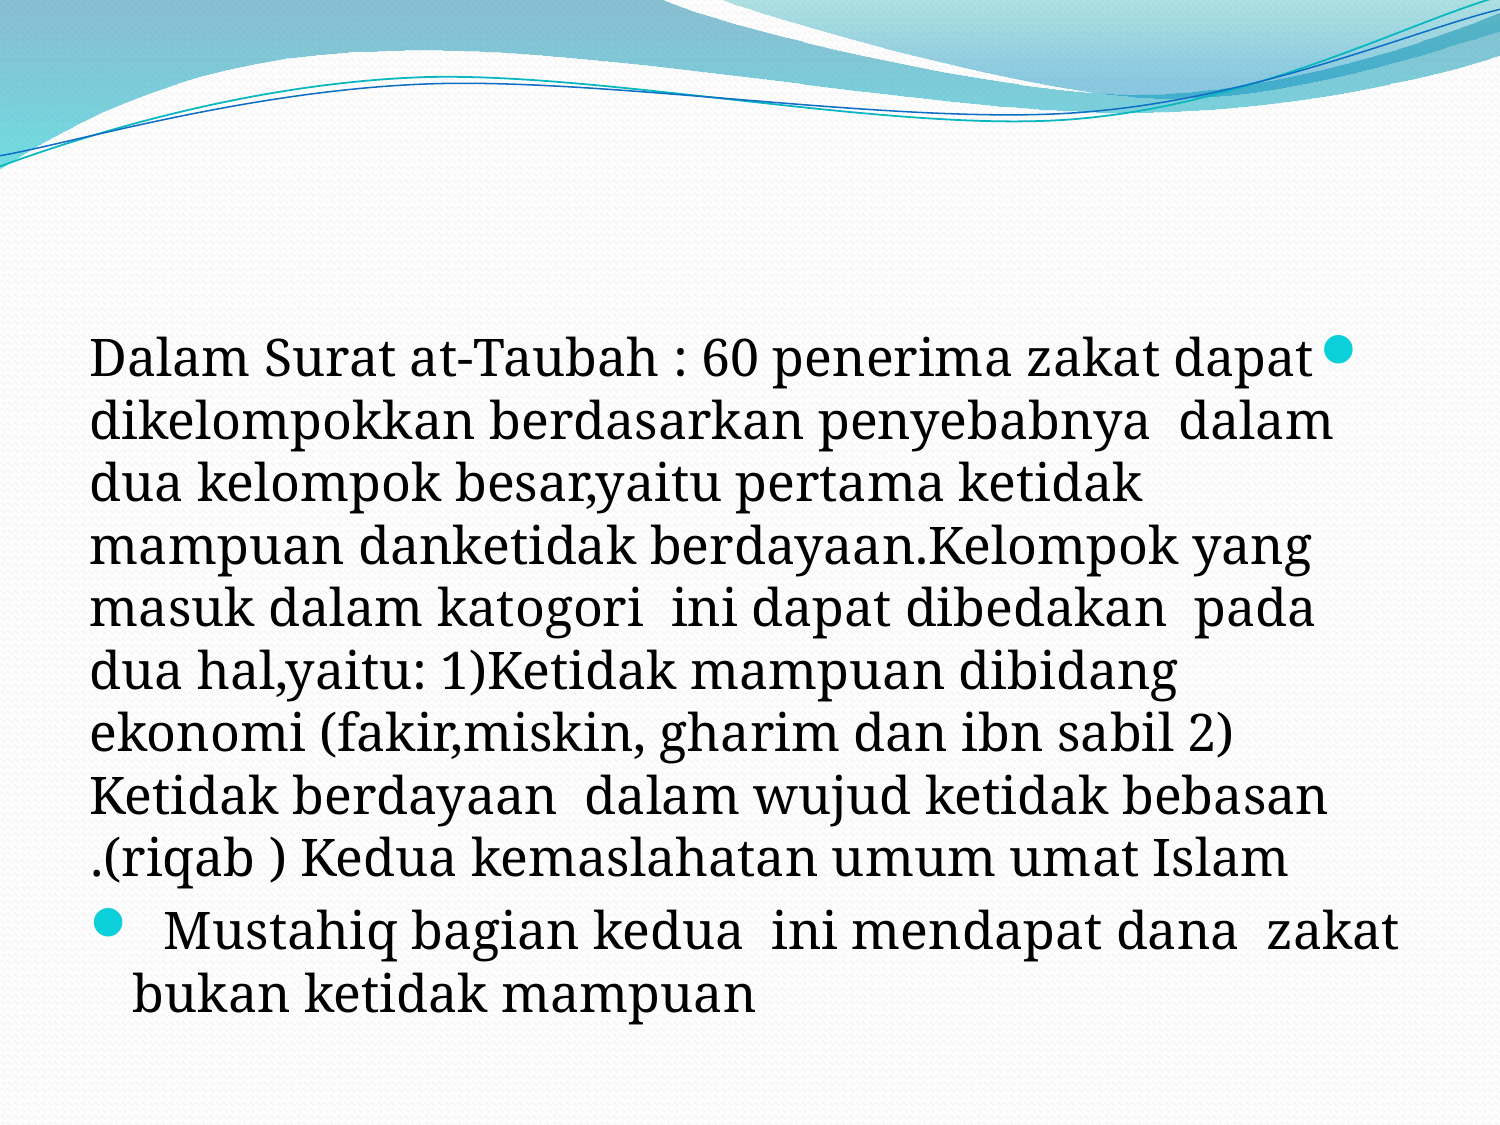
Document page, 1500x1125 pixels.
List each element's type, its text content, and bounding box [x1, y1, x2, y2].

list Dalam Surat at-Taubah : 60 penerima zakat dapat dikelompokkan berdasarkan penyebabnya dalam dua kelompok besar,yaitu pertama ketidak mampuan danketidak berdayaan.Kelompok yang masuk dalam katogori ini dapat dibedakan pada dua hal,yaitu: 1)Ketidak mampuan dibidang ekonomi (fakir,miskin, gharim dan ibn sabil 2) Ketidak berdayaan dalam wujud ketidak bebasan (riqab ) Kedua kemaslahatan umum umat Islam. Mustahiq bagian kedua ini mendapat dana zakat bukan ketidak mampuan [75, 317, 1425, 1038]
